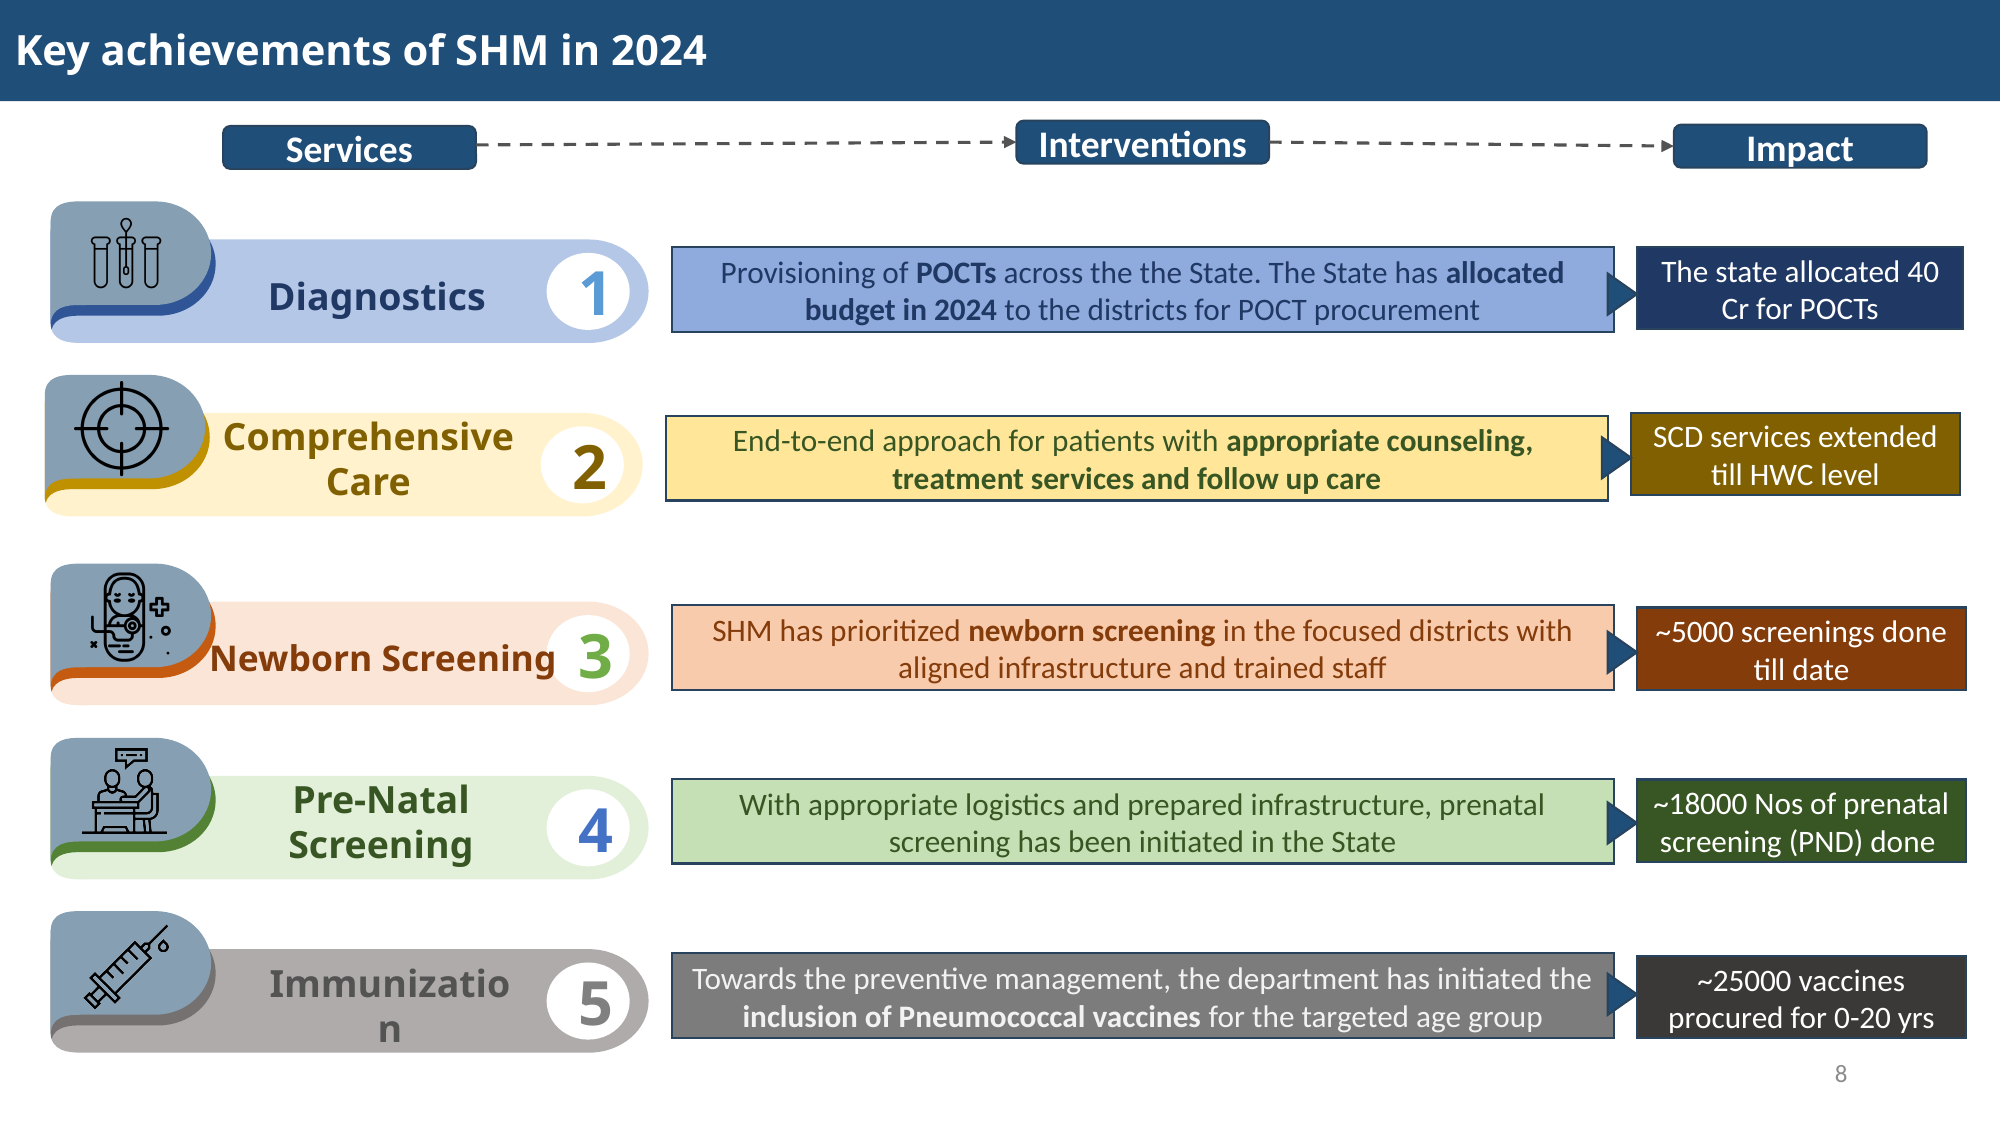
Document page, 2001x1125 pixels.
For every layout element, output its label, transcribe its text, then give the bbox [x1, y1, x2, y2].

picture [69, 376, 174, 481]
text_box Impact [1672, 123, 1928, 169]
text_box ~18000 Nos of prenatal screening (PND) done [1636, 778, 1967, 863]
text_box [1606, 800, 1639, 846]
text_box Towards the preventive management, the department has initiated the inclusion of Pneumococcal vaccines for the targeted age group [671, 952, 1615, 1039]
text_box Key achievements of SHM in 2024 [0, 0, 2000, 102]
picture [82, 209, 170, 297]
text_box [50, 735, 649, 880]
picture [82, 748, 167, 834]
picture [83, 924, 169, 1010]
slide_number 8 [1412, 1042, 1863, 1103]
text_box SHM has prioritized newborn screening in the focused districts with aligned infrastructure and trained staff [671, 604, 1615, 691]
text_box Services [222, 124, 478, 170]
text_box Provisioning of POCTs across the the State. The State has allocated budget in 2024 to the districts for POCT procurement [671, 246, 1615, 333]
text_box SCD services extended till HWC level [1630, 412, 1961, 496]
text_box End-to-end approach for patients with appropriate counseling, treatment services and follow up care [665, 415, 1609, 502]
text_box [1269, 142, 1674, 147]
text_box With appropriate logistics and prepared infrastructure, prenatal screening has been initiated in the State [671, 778, 1615, 865]
text_box [1606, 271, 1639, 317]
text_box [1606, 971, 1639, 1017]
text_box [50, 561, 649, 706]
picture [77, 563, 184, 671]
text_box Interventions [1015, 119, 1271, 165]
text_box [1600, 435, 1633, 481]
text_box ~5000 screenings done till date [1636, 606, 1967, 691]
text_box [50, 199, 649, 344]
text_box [50, 909, 649, 1053]
text_box [1606, 629, 1639, 675]
text_box The state allocated 40 Cr for POCTs [1636, 246, 1964, 330]
text_box ~25000 vaccines procured for 0-20 yrs [1636, 955, 1967, 1039]
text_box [44, 372, 643, 517]
